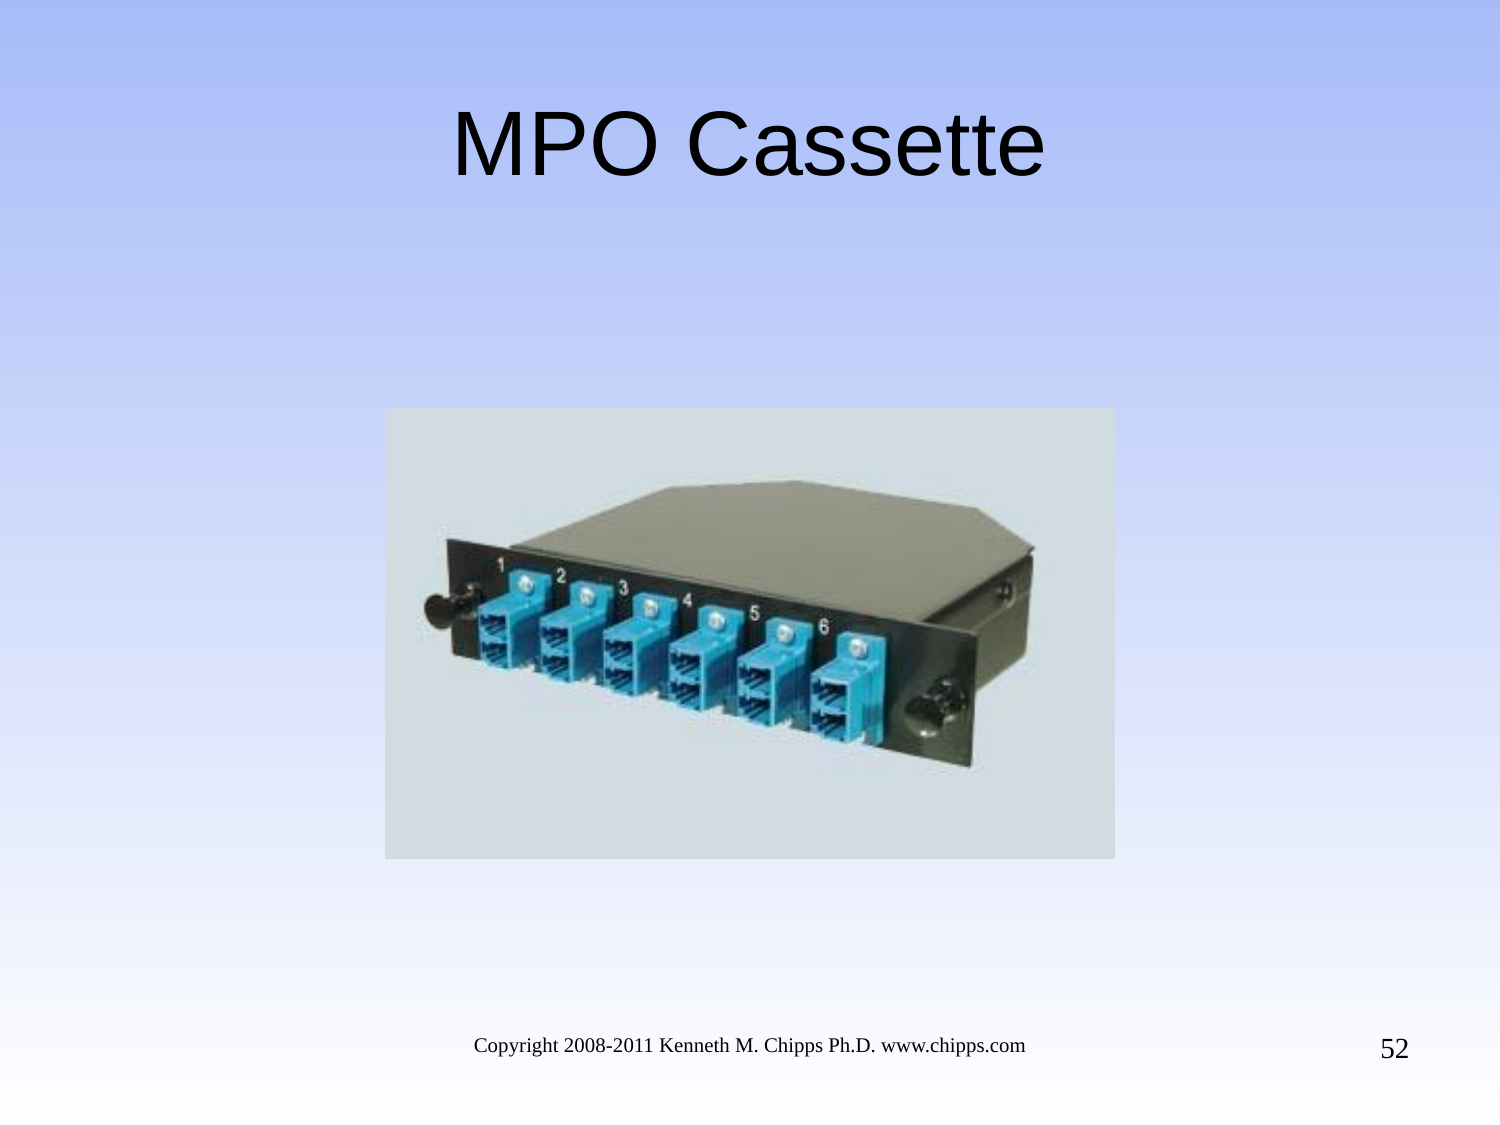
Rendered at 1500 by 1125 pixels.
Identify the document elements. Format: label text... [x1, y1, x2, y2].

slide_number 52 [1074, 1021, 1426, 1101]
title MPO Cassette [75, 45, 1425, 233]
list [385, 408, 1115, 859]
footer Copyright 2008-2011 Kenneth M. Chipps Ph.D. www.chipps.com [449, 1024, 1051, 1103]
